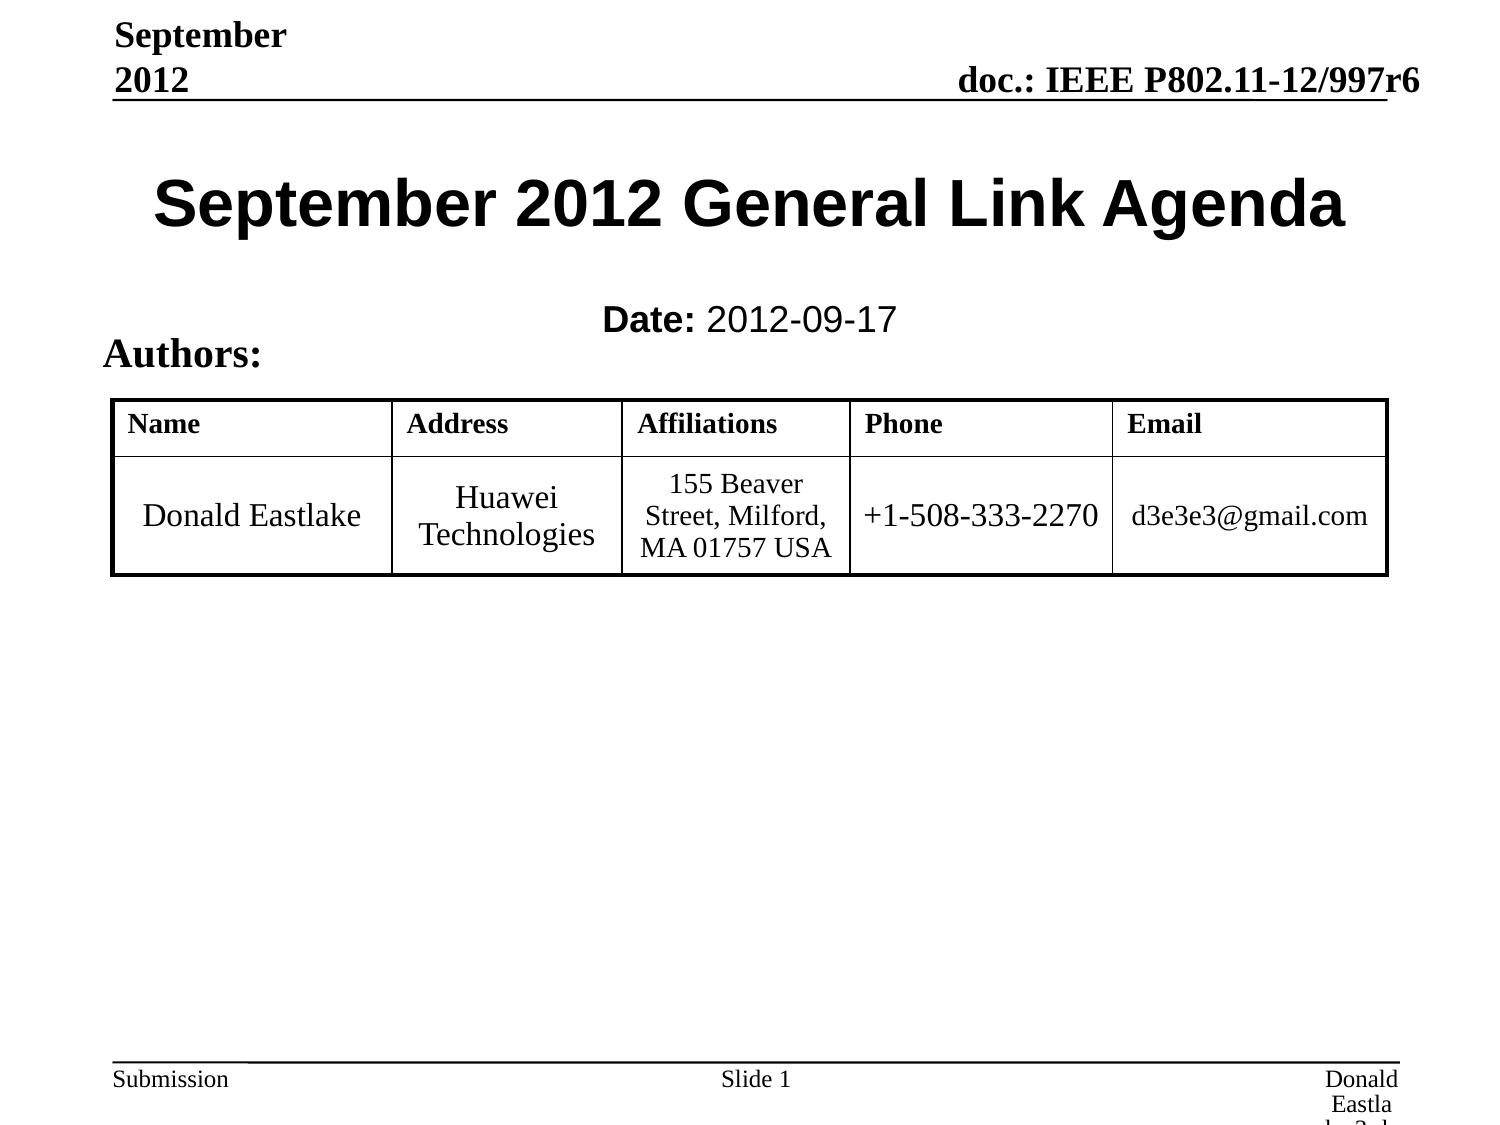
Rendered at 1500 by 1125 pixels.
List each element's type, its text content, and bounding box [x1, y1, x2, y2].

text_box Authors: [87, 318, 325, 381]
table_header Address [393, 402, 621, 456]
table_cell Donald Eastlake [115, 457, 391, 573]
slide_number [114, 54, 290, 100]
table_cell +1-508-333-2270 [851, 457, 1112, 573]
table_header Email [1113, 402, 1385, 456]
table_cell d3e3e3@gmail.com [1113, 457, 1385, 573]
list Date: 2012-09-17 [112, 287, 1388, 398]
table_header Phone [851, 402, 1112, 456]
table_header Affiliations [623, 402, 849, 456]
slide_number Slide 1 [712, 1062, 800, 1093]
title September 2012 General Link Agenda [112, 112, 1388, 287]
footer Donald Eastlake 3rd, Huawei Technologies [1325, 1062, 1402, 1093]
table_cell Huawei Technologies [393, 457, 621, 573]
table_header Name [115, 402, 391, 456]
table_cell 155 Beaver Street, Milford, MA 01757 USA [623, 457, 849, 573]
